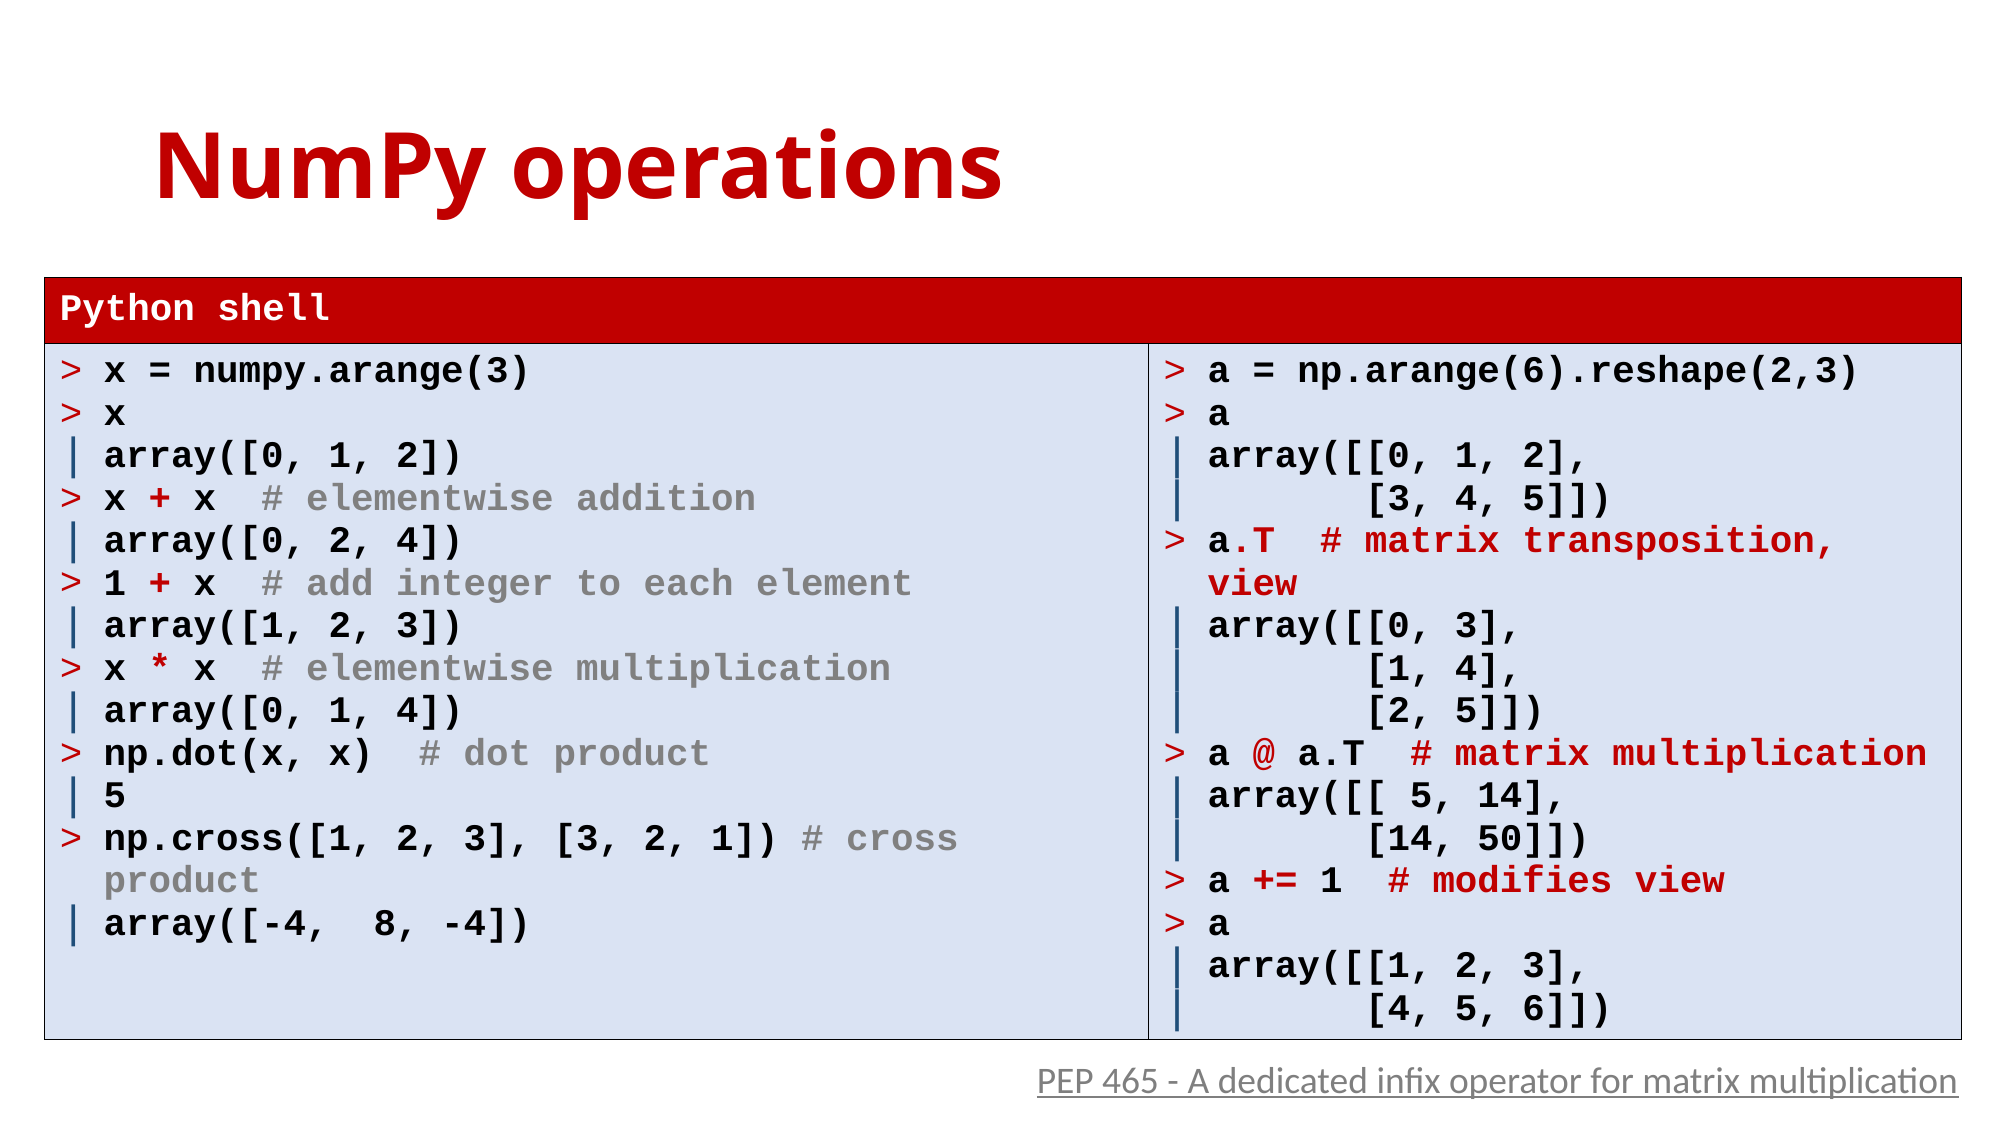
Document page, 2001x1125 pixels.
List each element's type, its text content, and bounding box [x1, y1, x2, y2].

table_header Python shell [45, 278, 1961, 343]
text_box PEP 465 - A dedicated infix operator for matrix multiplication [1021, 1048, 1974, 1109]
table_cell x = numpy.arange(3) x array([0, 1, 2]) x + x # elementwise addition array([0, 2, 4]) 1 + x # add integer to each element array([1, 2, 3]) x * x # elementwise multiplication array([0, 1, 4]) np.dot(x, x) # dot product 5 np.cross([1, 2, 3], [3, 2, 1]) # cross product array([-4, 8, -4]) [45, 344, 1148, 1039]
table_cell a = np.arange(6).reshape(2,3) a array([[0, 1, 2], [3, 4, 5]]) a.T # matrix transposition, view array([[0, 3], [1, 4], [2, 5]]) a @ a.T # matrix multiplication array([[ 5, 14], [14, 50]]) a += 1 # modifies view a array([[1, 2, 3], [4, 5, 6]]) [1149, 344, 1961, 1039]
title NumPy operations [137, 59, 1863, 277]
